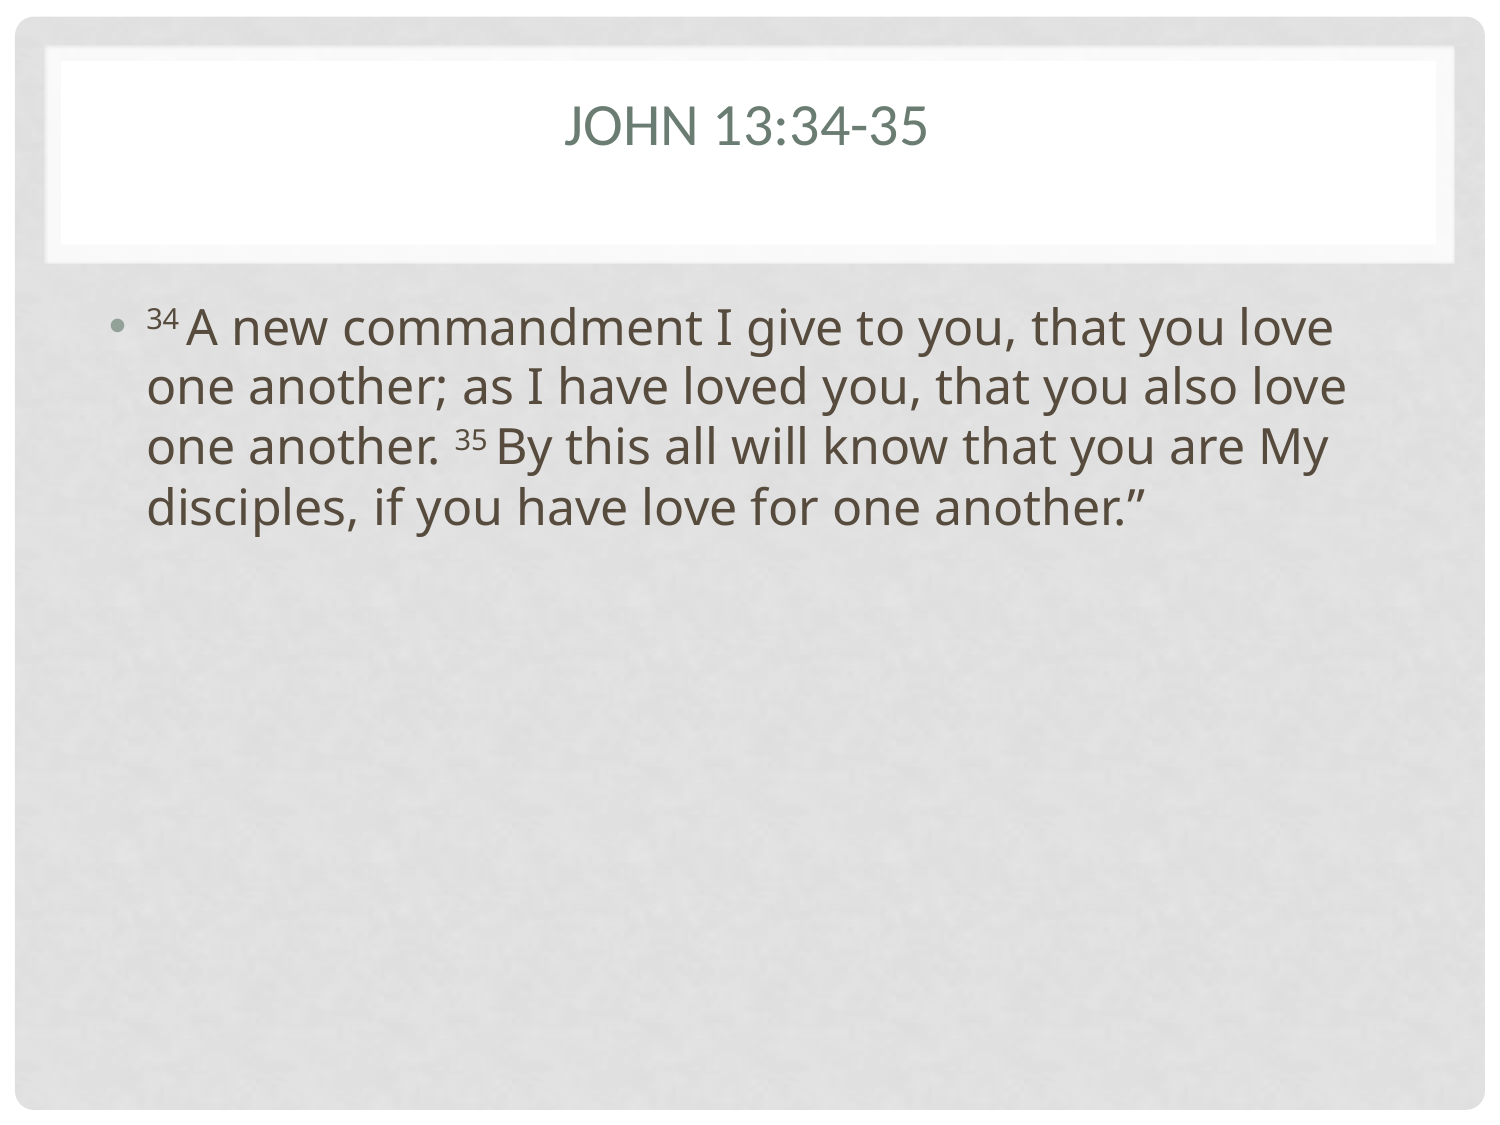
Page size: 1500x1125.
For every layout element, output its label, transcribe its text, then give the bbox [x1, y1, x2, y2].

list 34 A new commandment I give to you, that you love one another; as I have loved you, that you also love one another. 35 By this all will know that you are My disciples, if you have love for one another.” [75, 287, 1425, 1005]
title John 13:34-35 [69, 66, 1425, 238]
